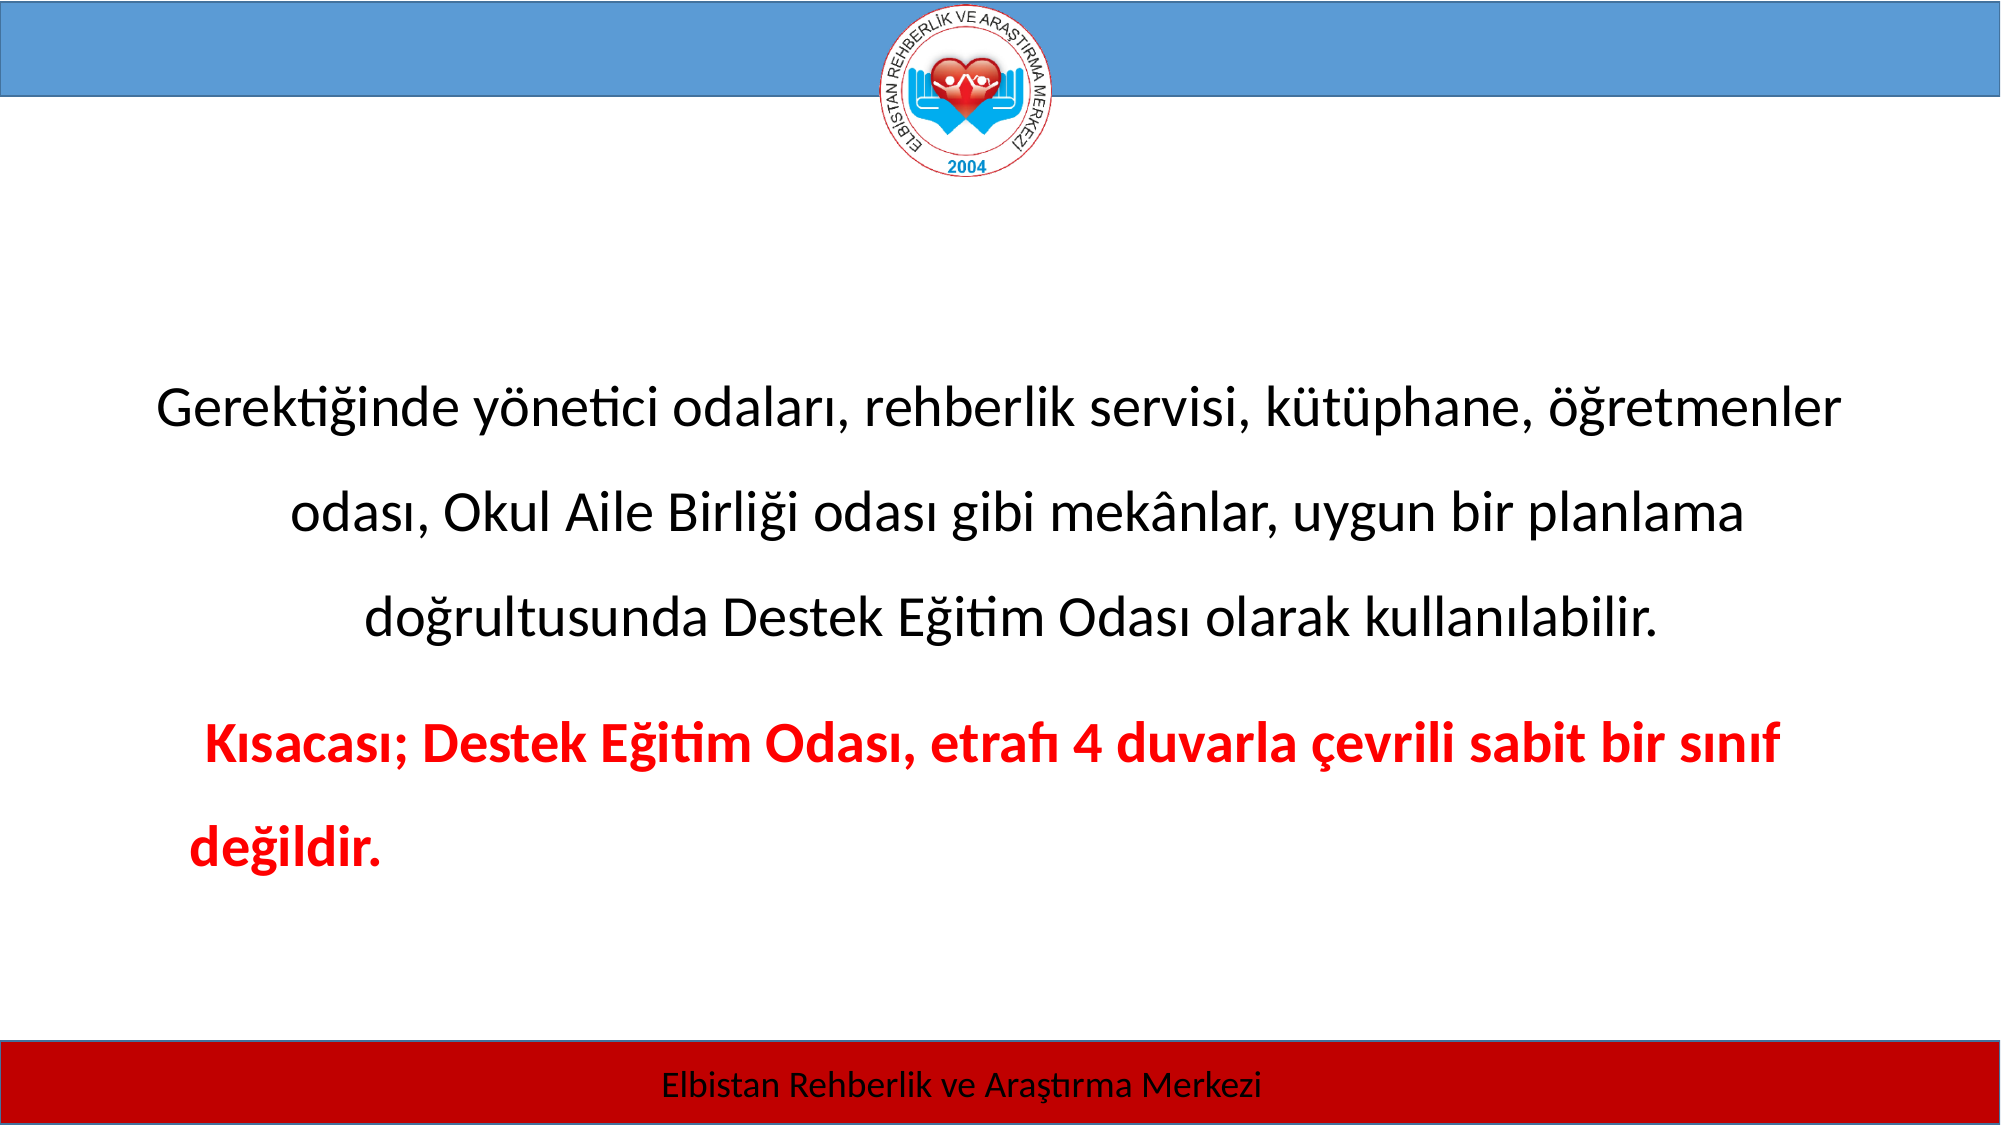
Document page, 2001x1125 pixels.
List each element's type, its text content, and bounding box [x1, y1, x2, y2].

picture [879, 4, 1052, 177]
list Gerektiğinde yönetici odaları, rehberlik servisi, kütüphane, öğretmenler odası, Okul Aile Birliği odası gibi mekânlar, uygun bir planlama doğrultusunda Destek Eğitim Odası olarak kullanılabilir. Kısacası; Destek Eğitim Odası, etrafı 4 duvarla çevrili sabit bir sınıf değildir. [137, 326, 1863, 978]
